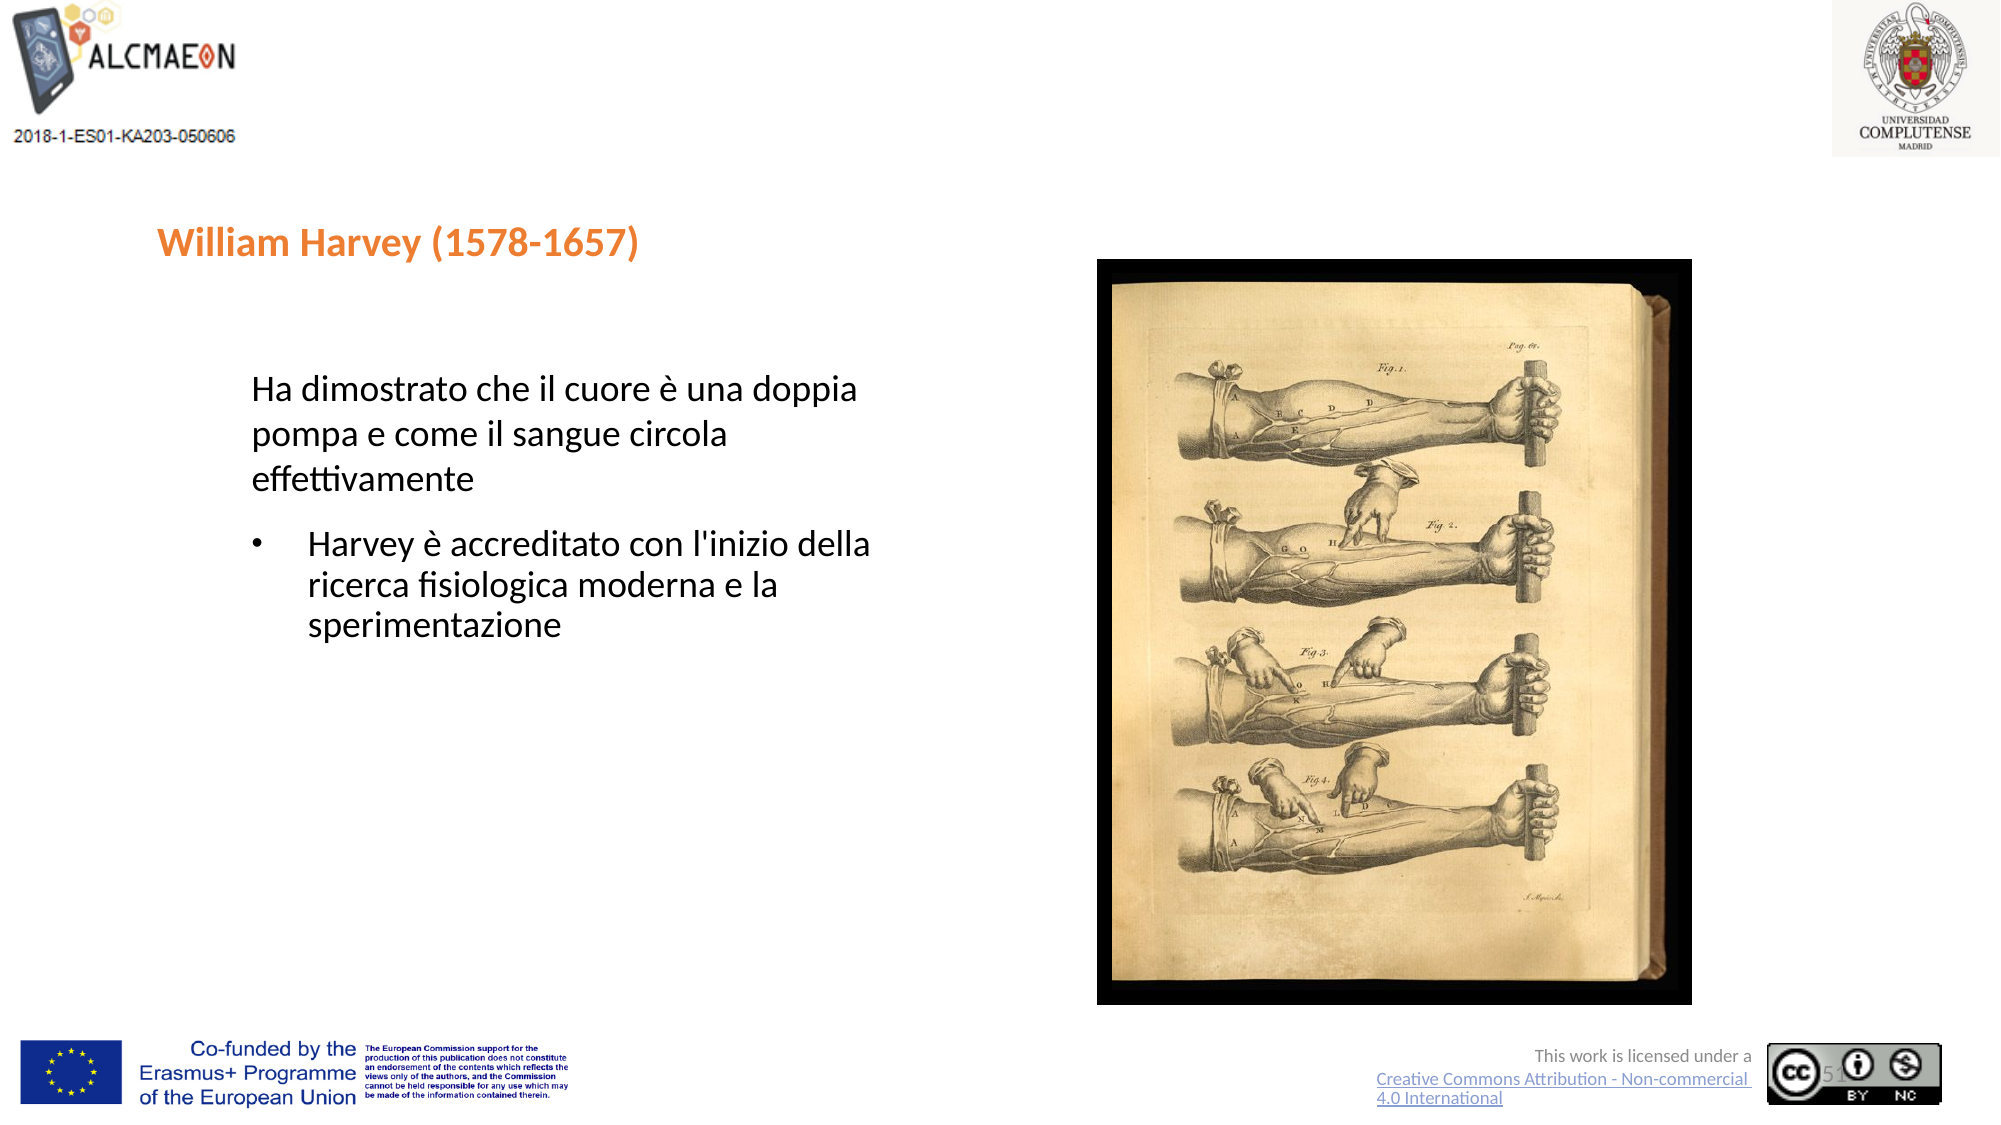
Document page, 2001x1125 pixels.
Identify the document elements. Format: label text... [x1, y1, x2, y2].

picture [16, 1035, 575, 1109]
slide_number 51 [1412, 1042, 1863, 1103]
picture [1111, 272, 1678, 991]
picture [0, 0, 248, 157]
picture [1832, 0, 2000, 157]
text_box William Harvey (1578-1657) [142, 136, 1882, 400]
text_box Ha dimostrato che il cuore è una doppia pompa e come il sangue circola effettivamente Harvey è accreditato con l'inizio della ricerca fisiologica moderna e la sperimentazione [236, 356, 908, 654]
picture [1767, 1043, 1942, 1105]
